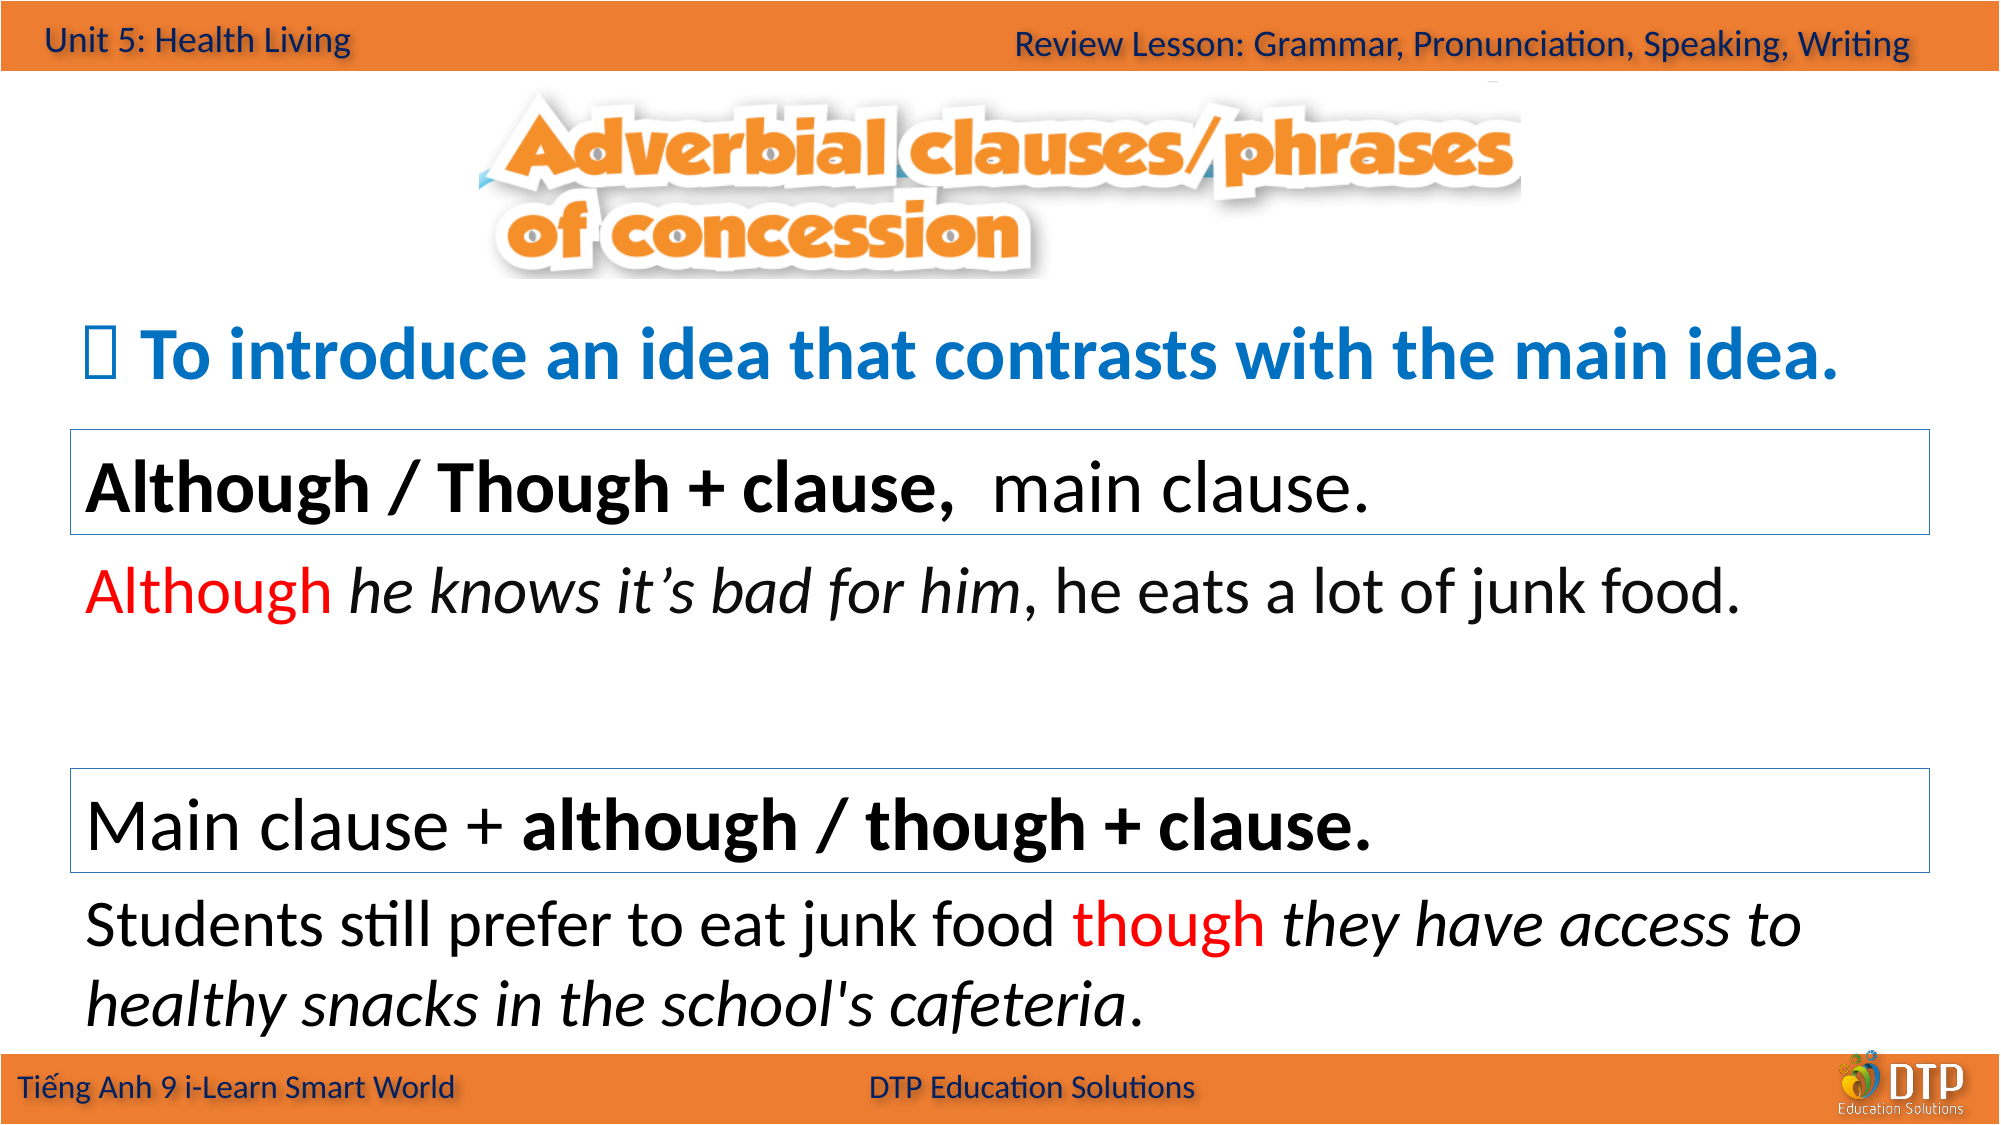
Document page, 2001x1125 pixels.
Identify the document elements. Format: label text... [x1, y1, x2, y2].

picture [479, 81, 1521, 279]
text_box Although he knows it’s bad for him, he eats a lot of junk food. [70, 539, 1930, 635]
text_box Students still prefer to eat junk food though they have access to healthy snacks in the school's cafeteria. [70, 872, 1930, 1048]
text_box Main clause + although / though + clause. [70, 768, 1930, 872]
picture [1839, 1050, 1963, 1114]
text_box Although / Though + clause, main clause. [70, 429, 1930, 535]
text_box  To introduce an idea that contrasts with the main idea. [64, 297, 1936, 402]
